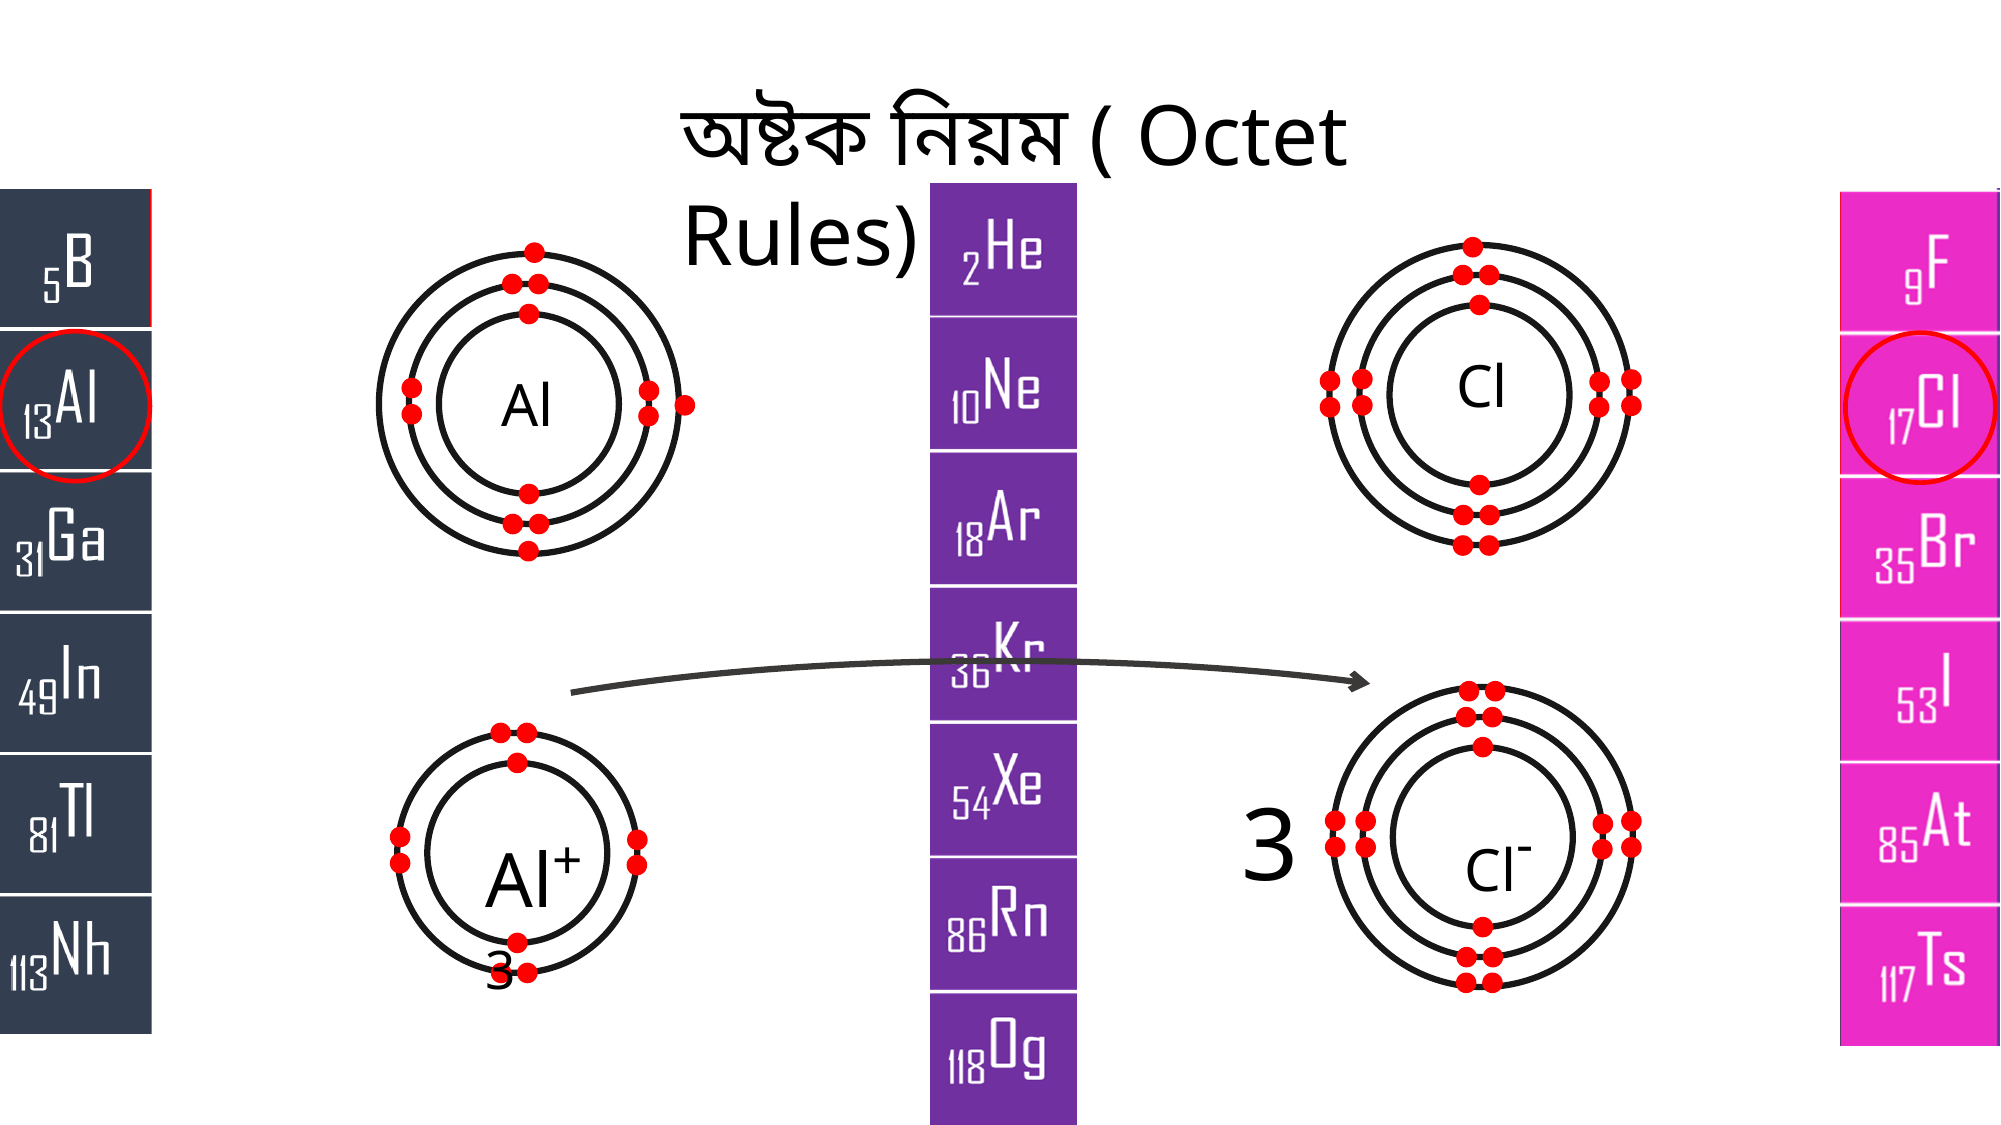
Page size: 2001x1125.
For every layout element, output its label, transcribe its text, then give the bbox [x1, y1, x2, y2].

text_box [1840, 189, 2000, 1047]
text_box [570, 660, 930, 777]
text_box [1077, 660, 1350, 771]
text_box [1324, 680, 1642, 994]
picture [0, 187, 152, 1034]
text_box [389, 722, 648, 984]
text_box 3 [1226, 773, 1324, 908]
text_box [1319, 236, 1642, 556]
text_box [1356, 674, 1366, 680]
text_box অষ্টক নিয়ম ( Octet Rules) [666, 74, 1549, 290]
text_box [378, 242, 696, 562]
picture [930, 183, 1077, 1125]
